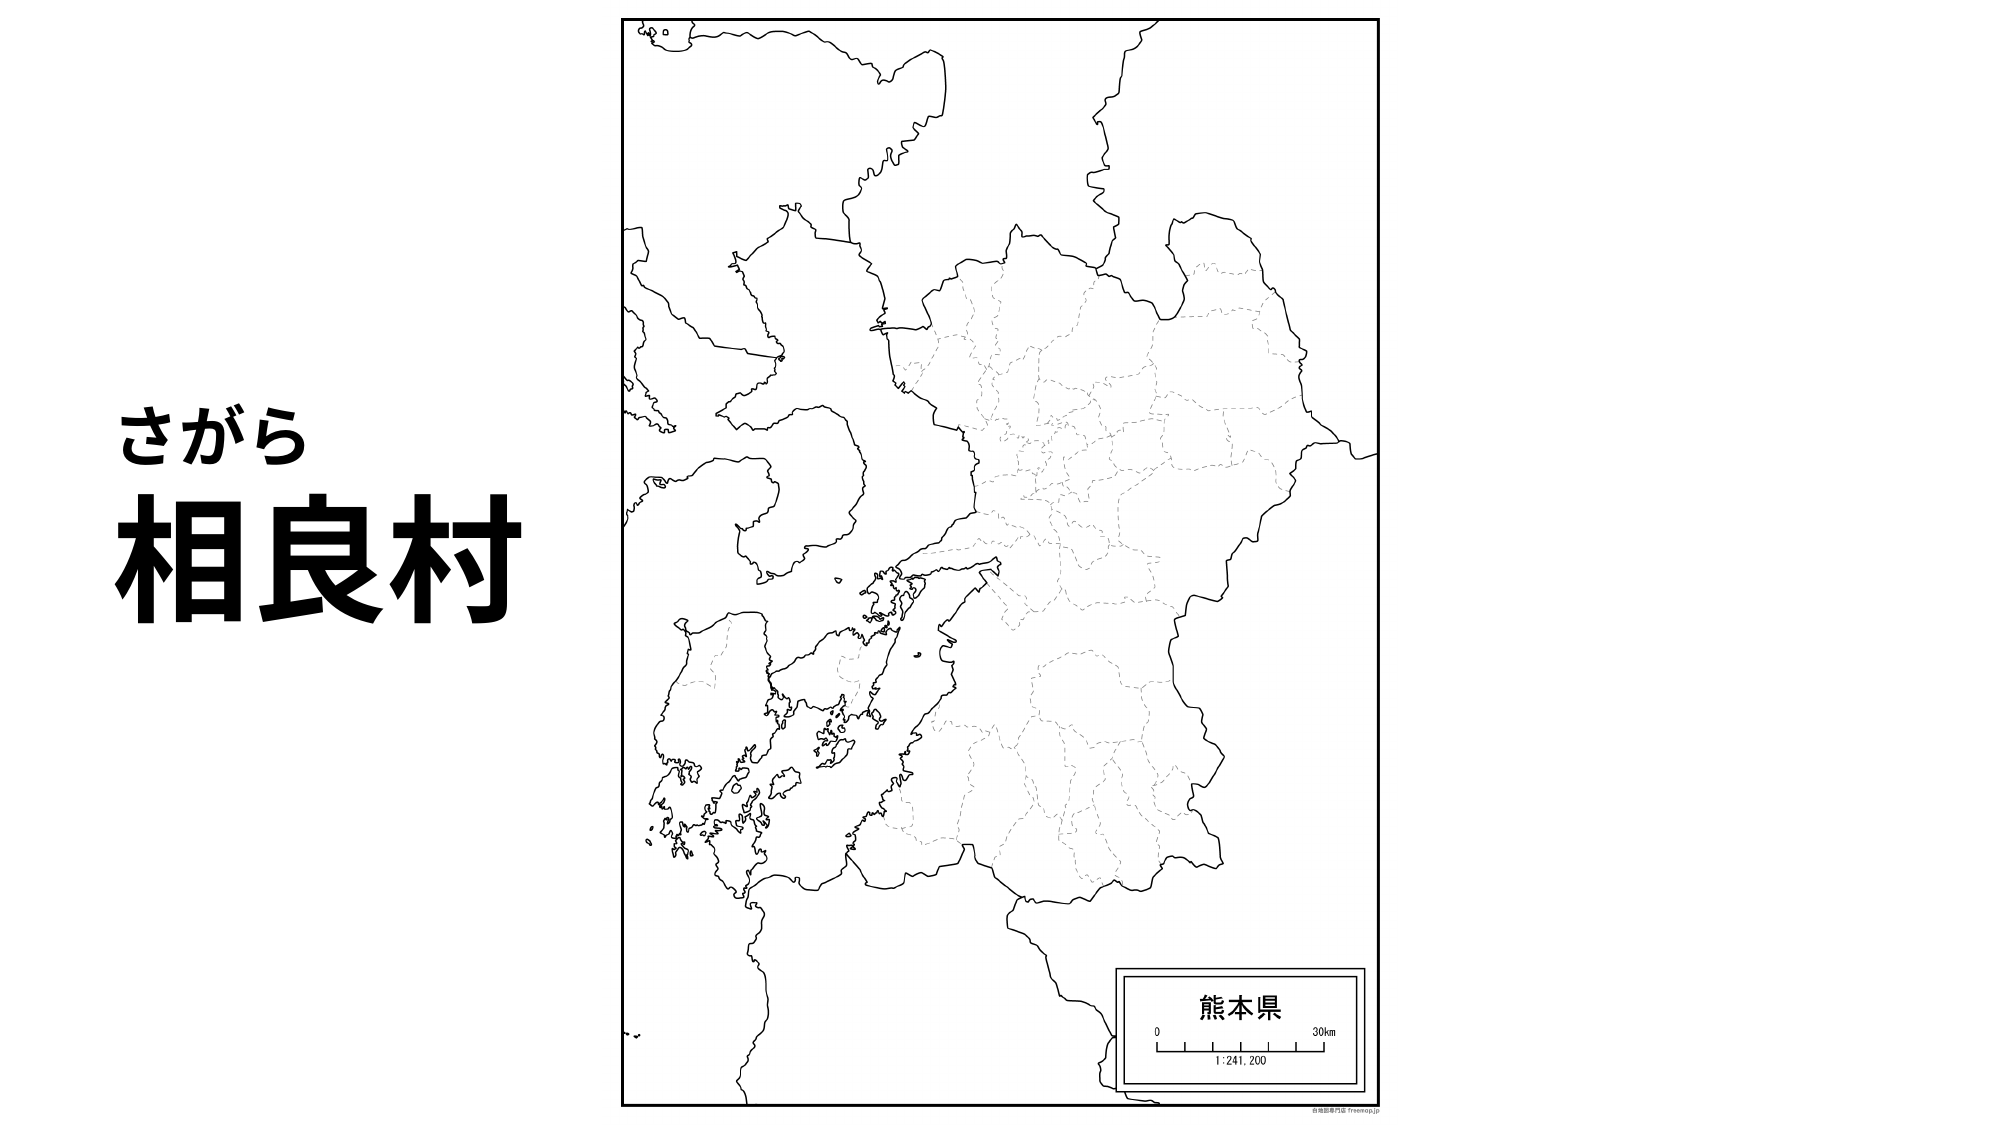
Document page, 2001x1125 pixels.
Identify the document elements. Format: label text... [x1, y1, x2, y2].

picture [602, 0, 1398, 1125]
text_box さがら 相良村 [98, 387, 602, 647]
